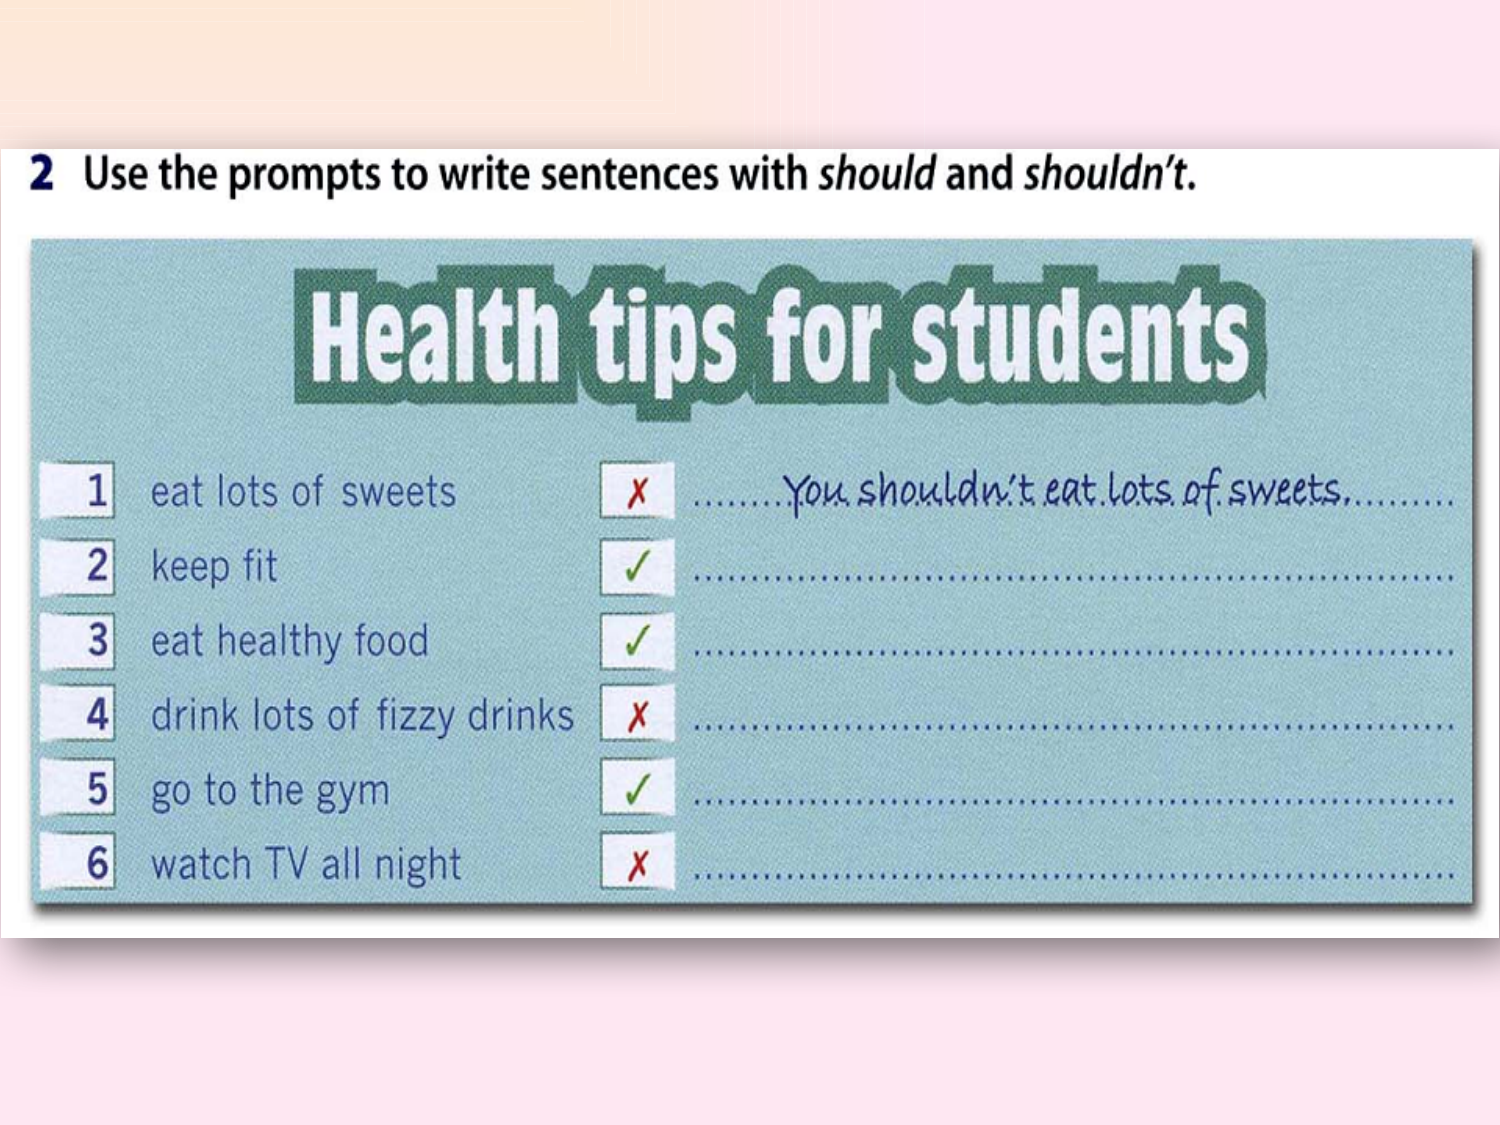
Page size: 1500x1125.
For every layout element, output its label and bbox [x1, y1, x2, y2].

picture [1, 149, 1499, 938]
